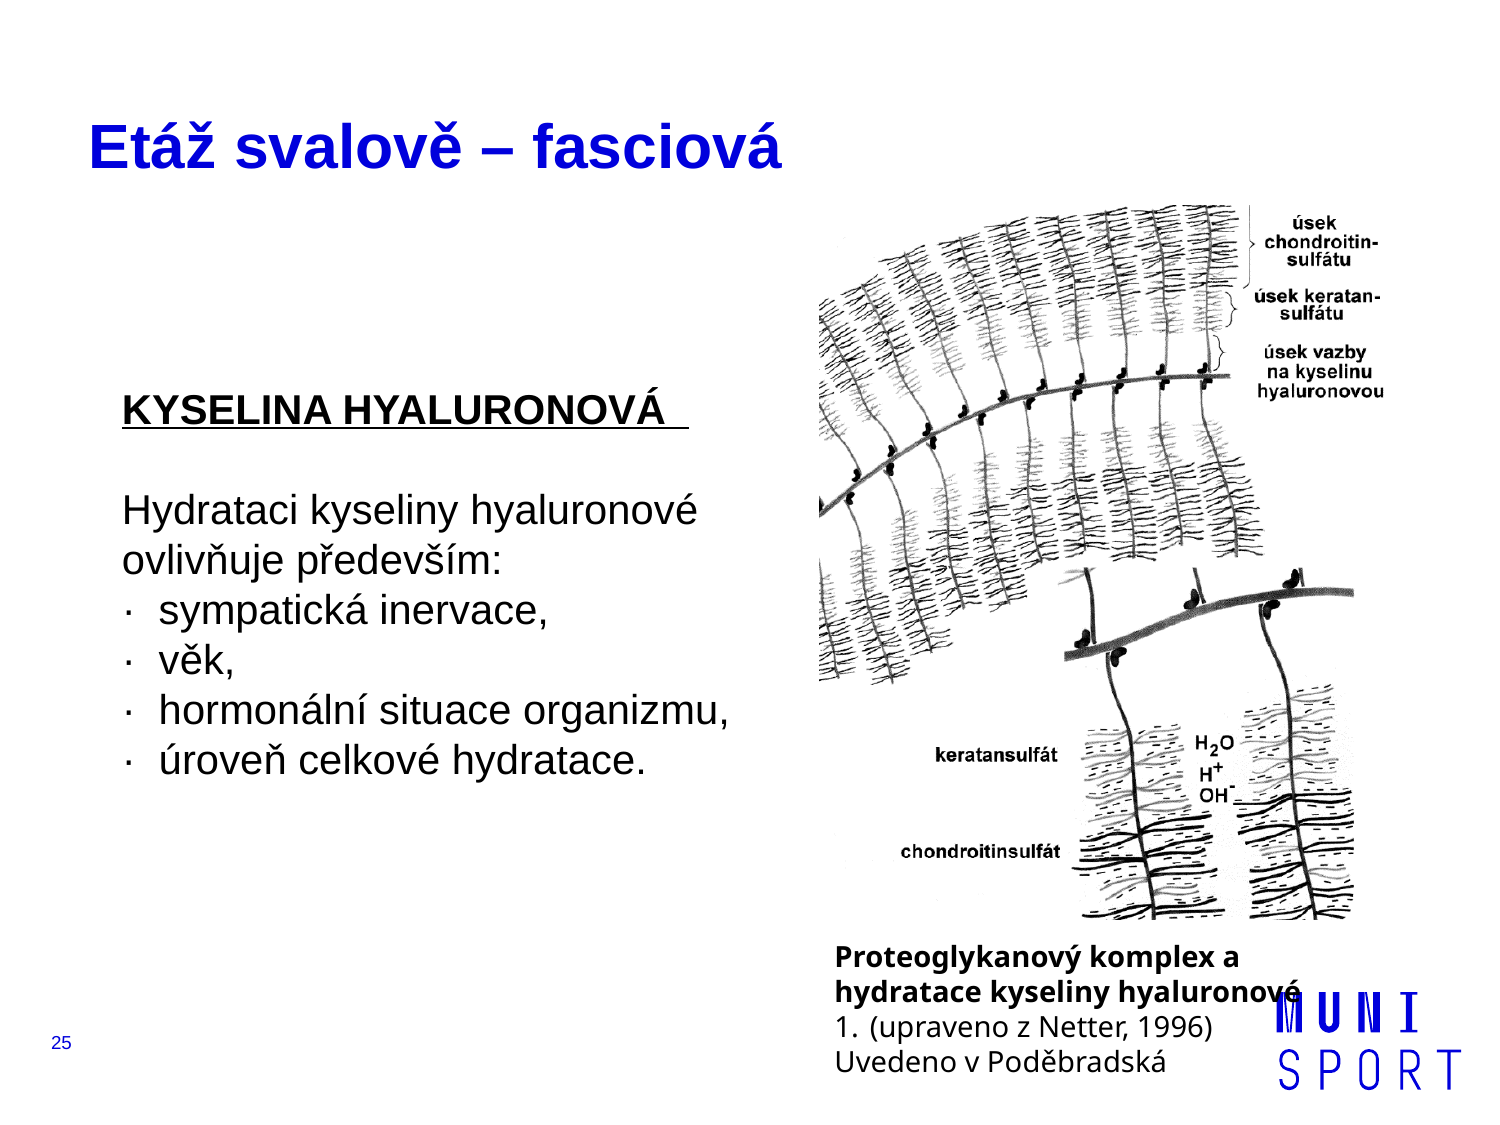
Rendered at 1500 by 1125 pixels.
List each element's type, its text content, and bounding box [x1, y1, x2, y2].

list KYSELINA HYALURONOVÁ Hydrataci kyseliny hyaluronové ovlivňuje především: · sympatická inervace, · věk, · hormonální situace organizmu, · úroveň celkové hydratace. [81, 382, 744, 743]
text_box Proteoglykanový komplex a hydratace kyseliny hyaluronové (upraveno z Netter, 1996) Uvedeno v Poděbradská [819, 930, 1393, 1086]
picture [819, 204, 1393, 921]
title Etáž svalově – fasciová [88, 118, 1412, 193]
slide_number 25 [50, 1021, 82, 1063]
